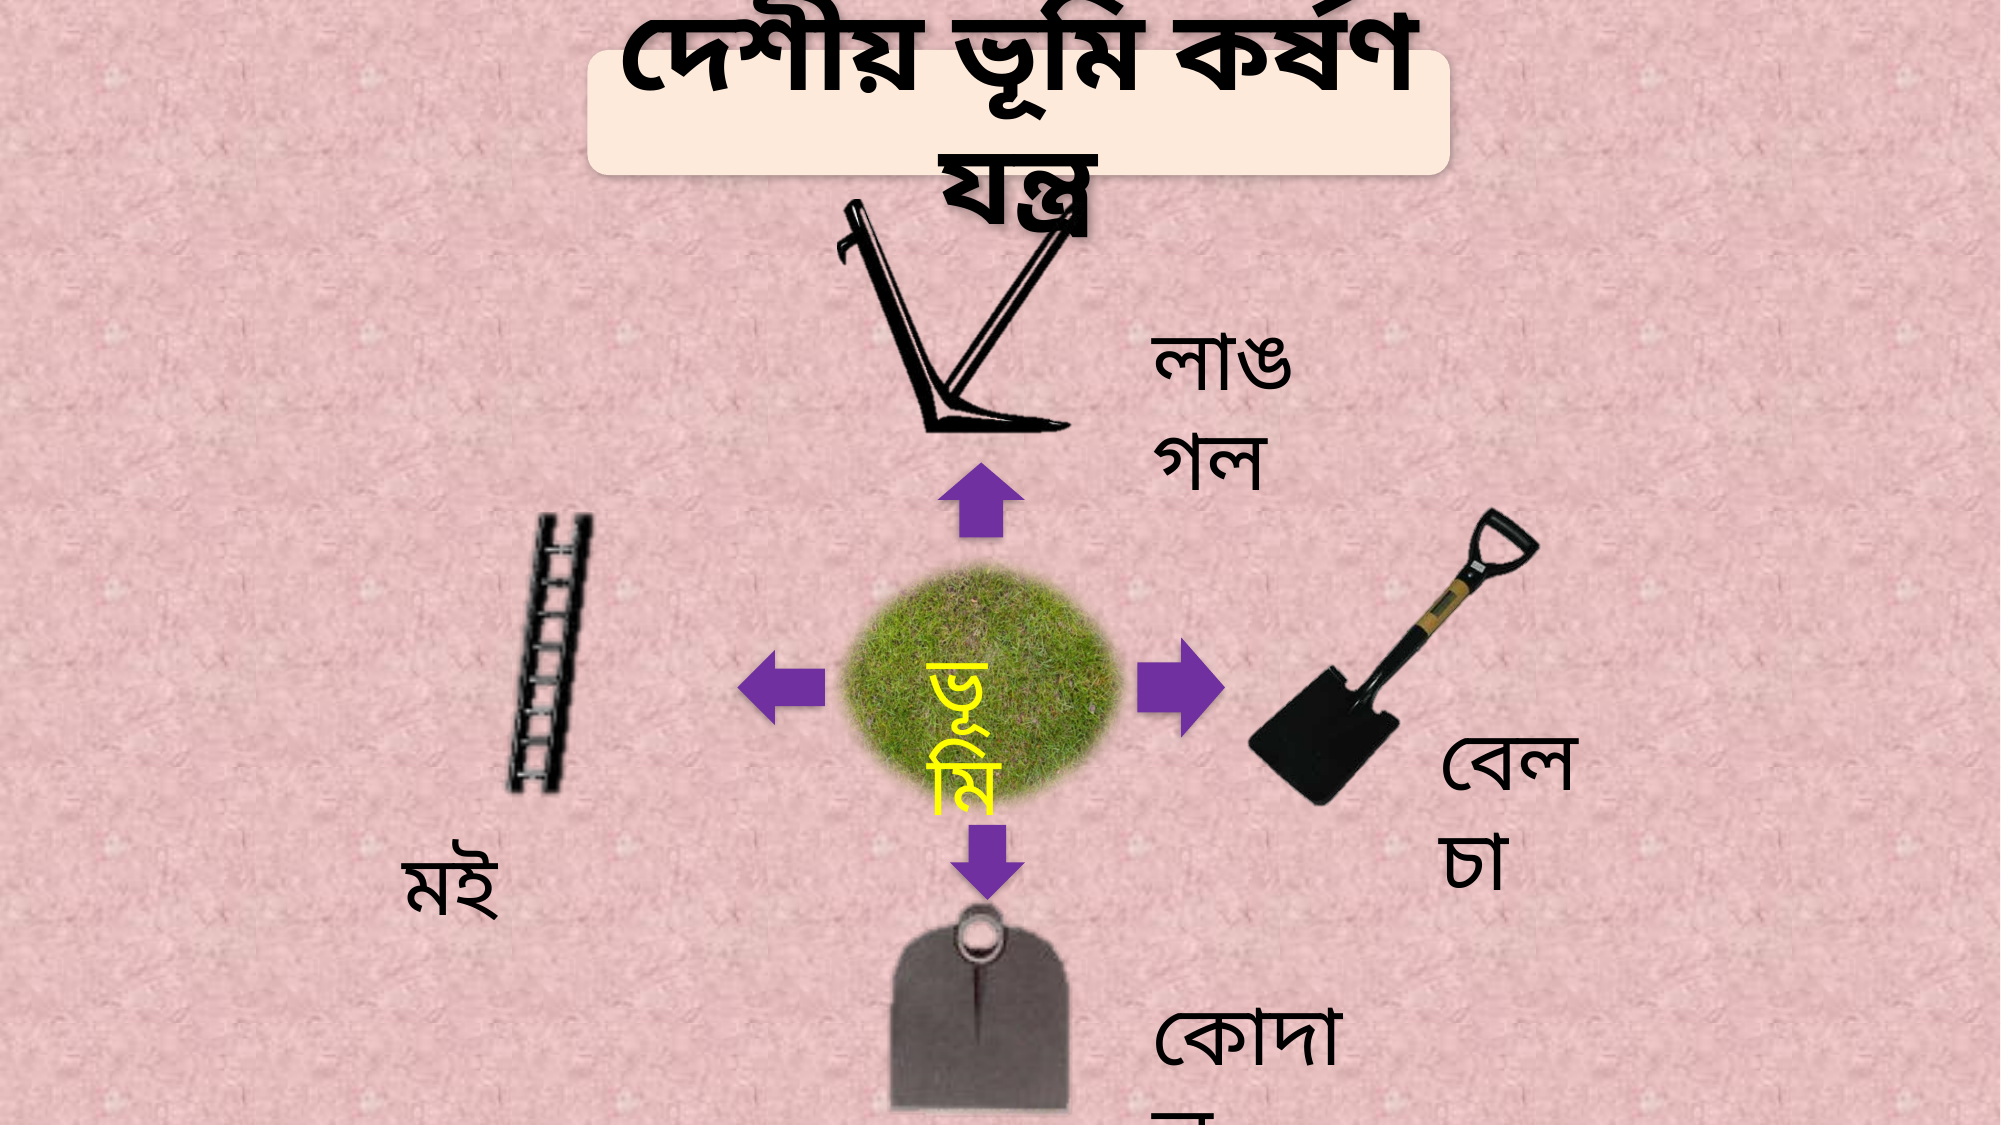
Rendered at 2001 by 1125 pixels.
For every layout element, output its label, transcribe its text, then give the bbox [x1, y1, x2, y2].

text_box দেশীয় ভূমি কর্ষণ যন্ত্র [585, 47, 1453, 178]
text_box ভূমি [912, 830, 1050, 840]
text_box কোদাল [1137, 974, 1413, 1125]
text_box [1143, 635, 1227, 740]
text_box লাঙগল [1137, 299, 1363, 515]
picture [0, 0, 2001, 1125]
text_box [948, 840, 1027, 898]
text_box বেলচা [1425, 699, 1625, 915]
text_box [741, 648, 819, 727]
text_box মই [387, 825, 575, 940]
text_box [935, 460, 1027, 540]
